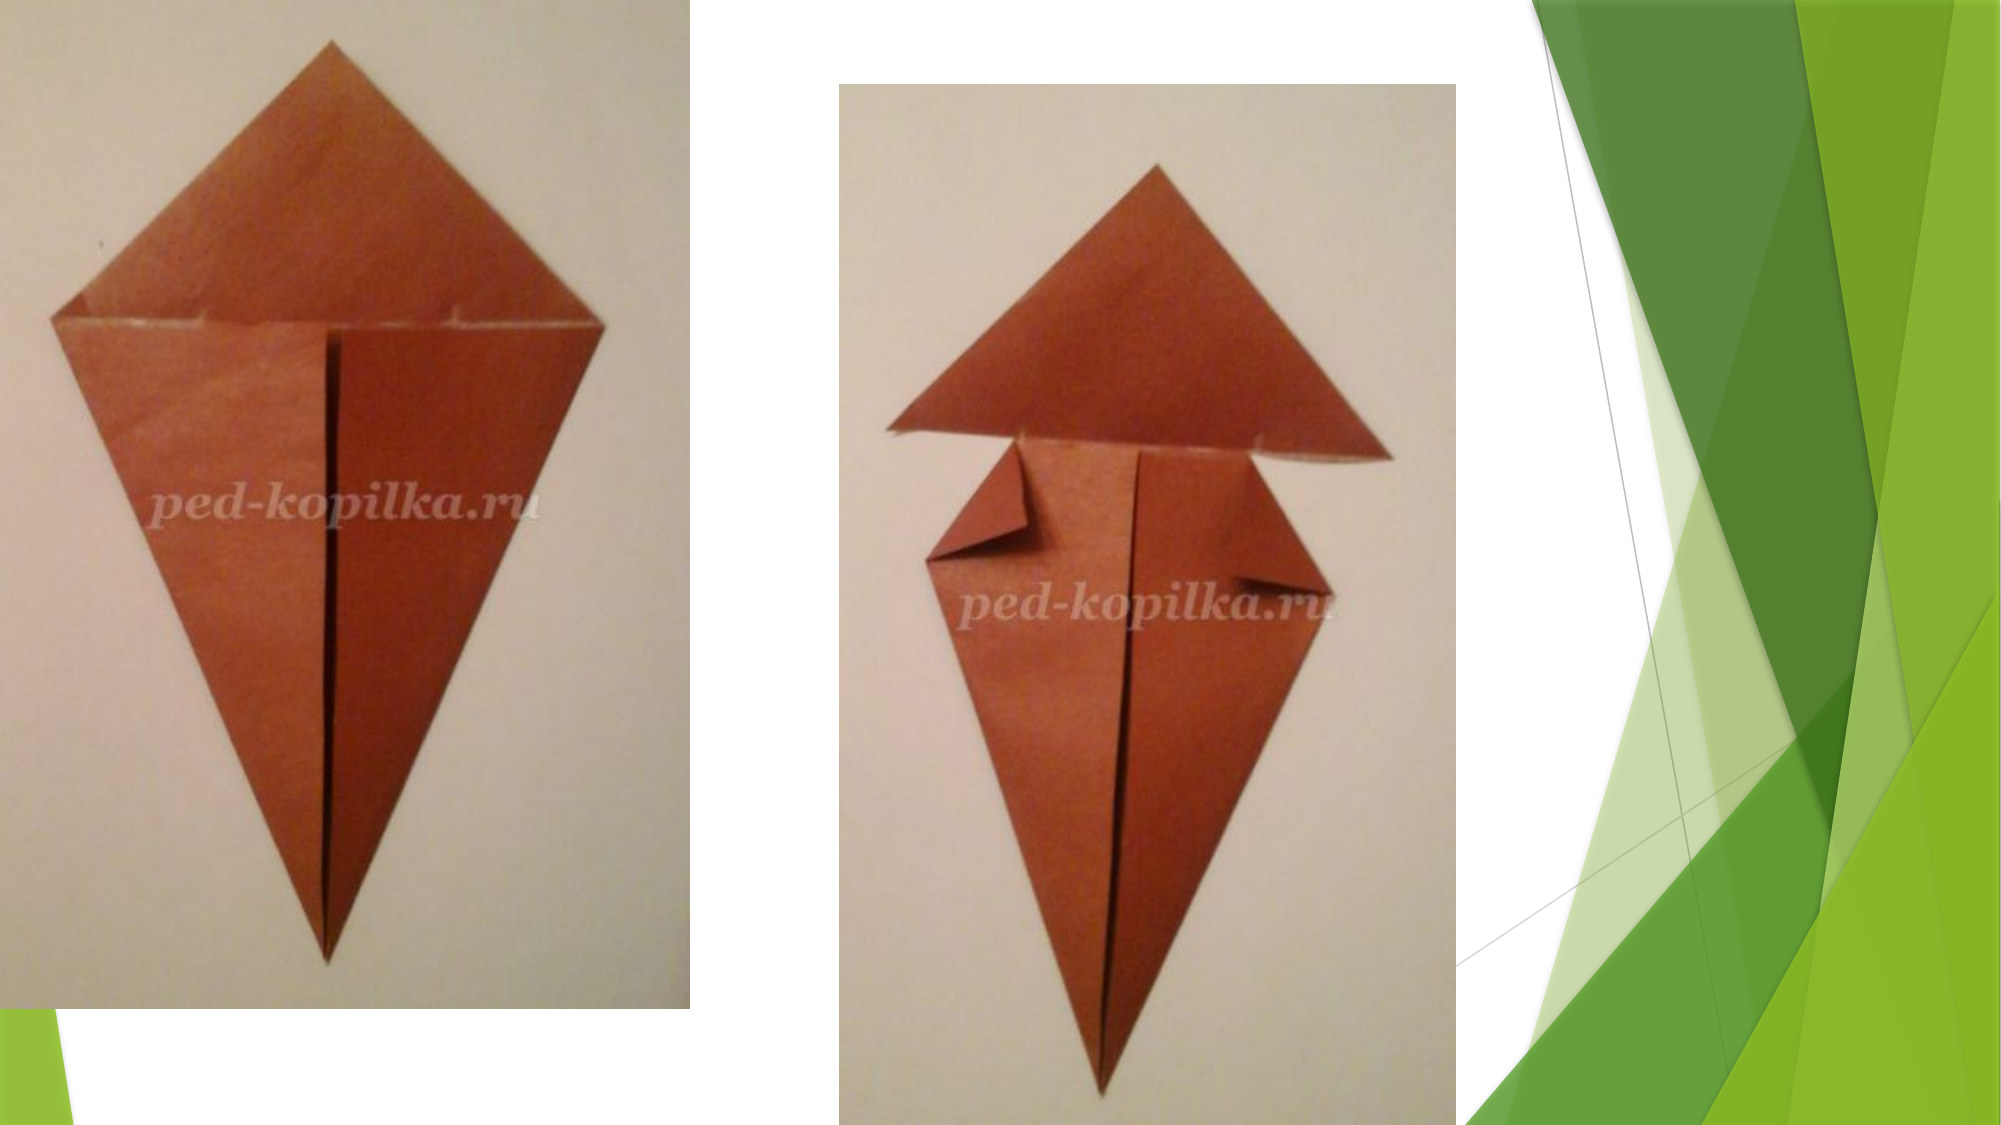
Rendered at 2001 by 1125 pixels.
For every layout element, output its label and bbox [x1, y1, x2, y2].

picture [839, 84, 1457, 1125]
picture [0, 0, 691, 1009]
